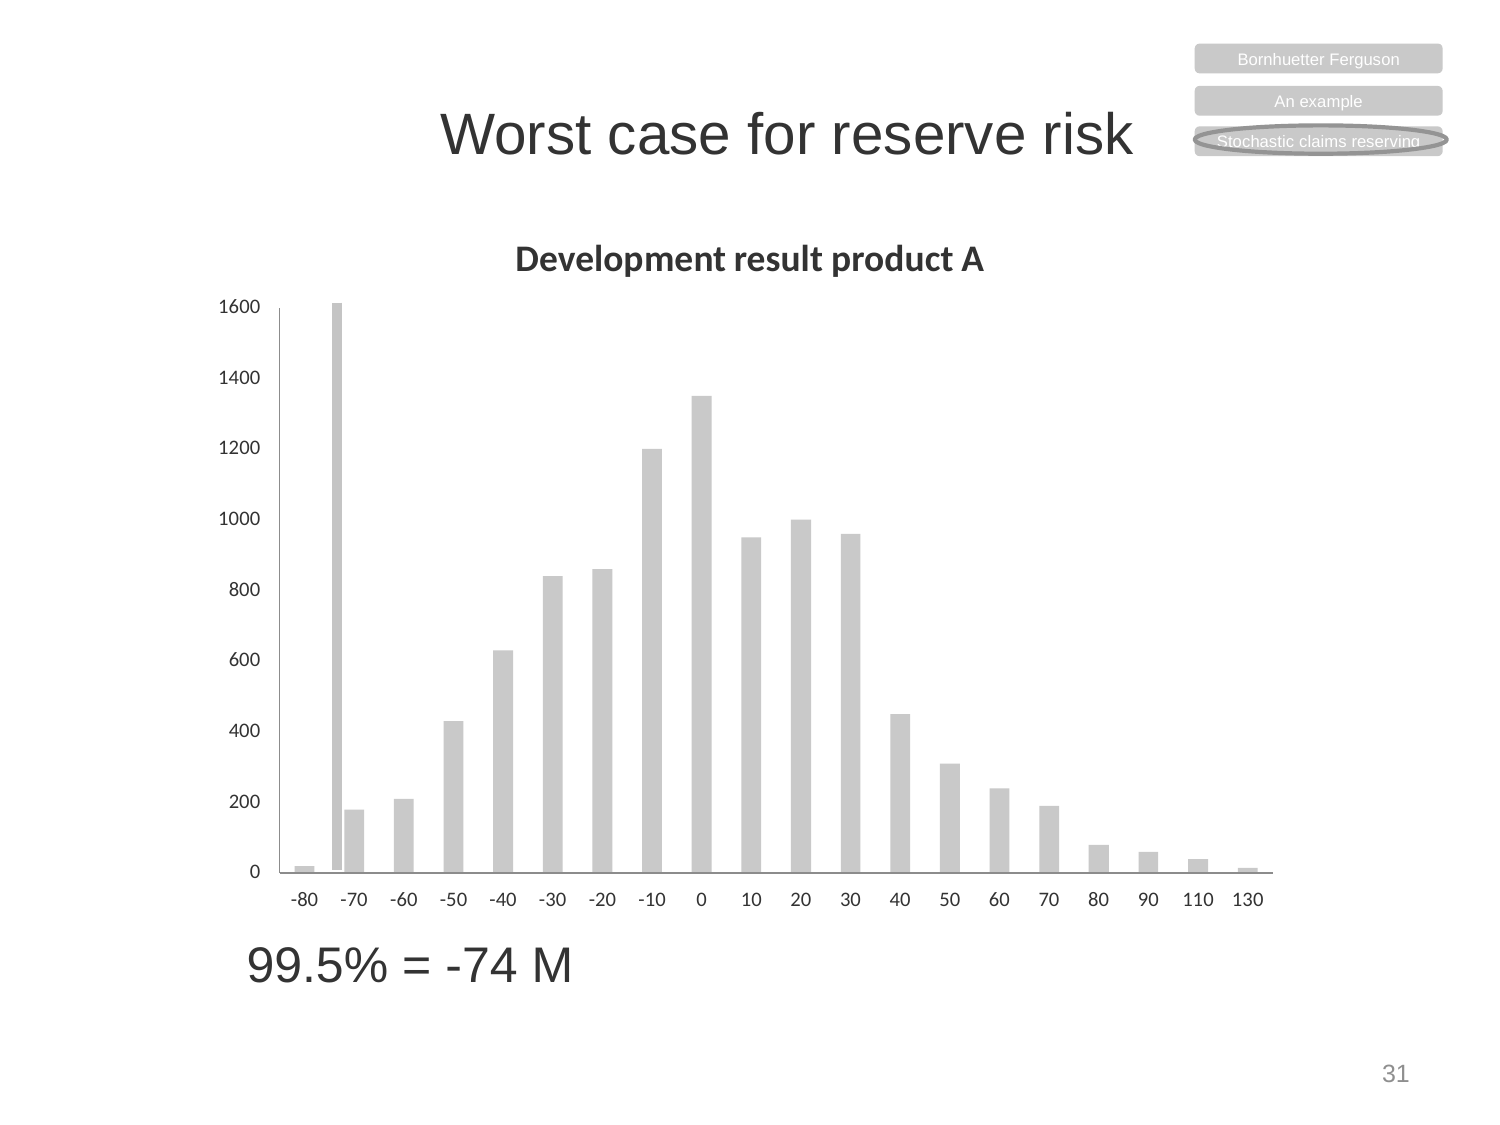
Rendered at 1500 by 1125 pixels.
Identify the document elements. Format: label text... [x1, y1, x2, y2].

picture [204, 219, 1296, 926]
slide_number 31 [1074, 1042, 1425, 1103]
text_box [1194, 43, 1443, 157]
text_box 99.5% = -74 M [231, 934, 589, 1000]
title Worst case for reserve risk [143, 54, 1431, 209]
